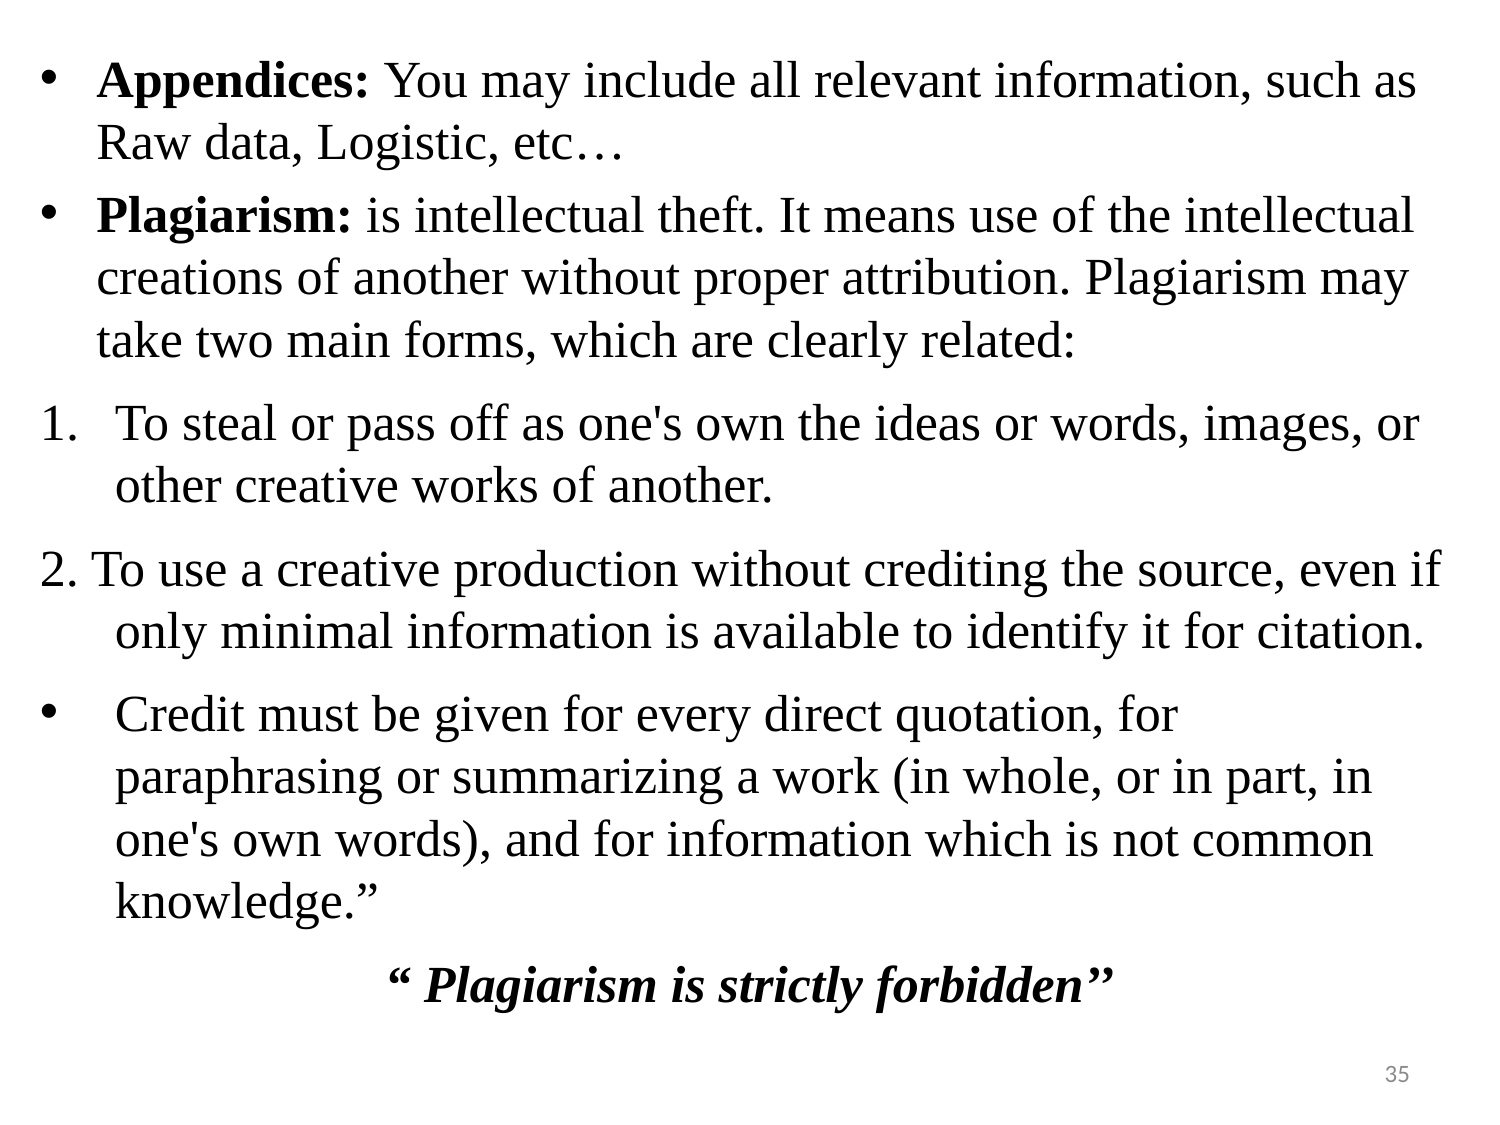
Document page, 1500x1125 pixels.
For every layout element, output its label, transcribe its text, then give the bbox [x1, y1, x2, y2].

list Appendices: You may include all relevant information, such as Raw data, Logistic, etc… Plagiarism: is intellectual theft. It means use of the intellectual creations of another without proper attribution. Plagiarism may take two main forms, which are clearly related: To steal or pass off as one's own the ideas or words, images, or other creative works of another. 2. To use a creative production without crediting the source, even if only minimal information is available to identify it for citation. Credit must be given for every direct quotation, for paraphrasing or summarizing a work (in whole, or in part, in one's own words), and for information which is not common knowledge.” “ Plagiarism is strictly forbidden’’ [24, 37, 1475, 1100]
slide_number 35 [1074, 1042, 1425, 1103]
